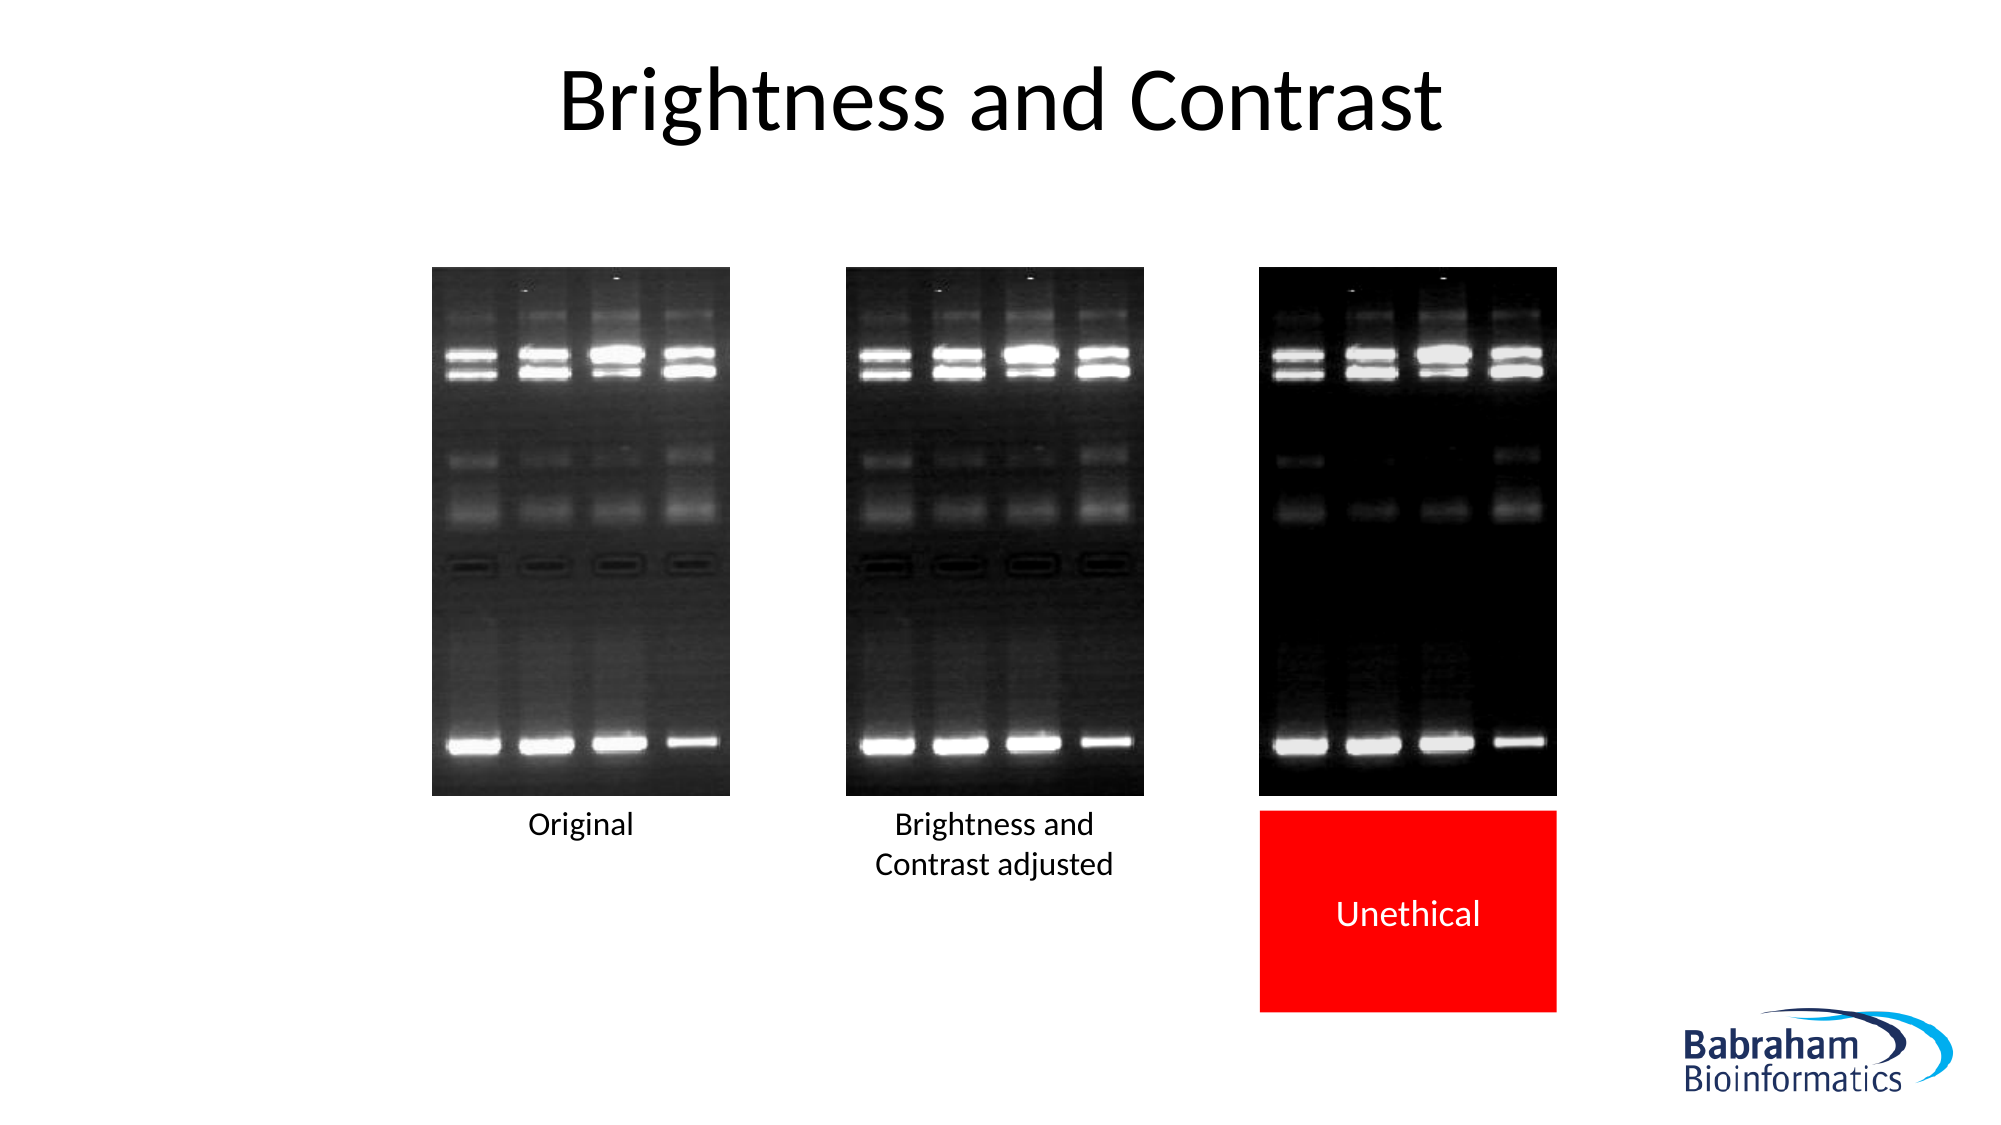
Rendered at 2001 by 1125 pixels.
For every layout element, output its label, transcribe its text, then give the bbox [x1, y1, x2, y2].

picture [1668, 999, 1959, 1103]
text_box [1259, 266, 1557, 1013]
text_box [846, 266, 1144, 892]
title Brightness and Contrast [326, 0, 1677, 188]
picture [432, 266, 731, 796]
text_box Original [475, 805, 688, 850]
